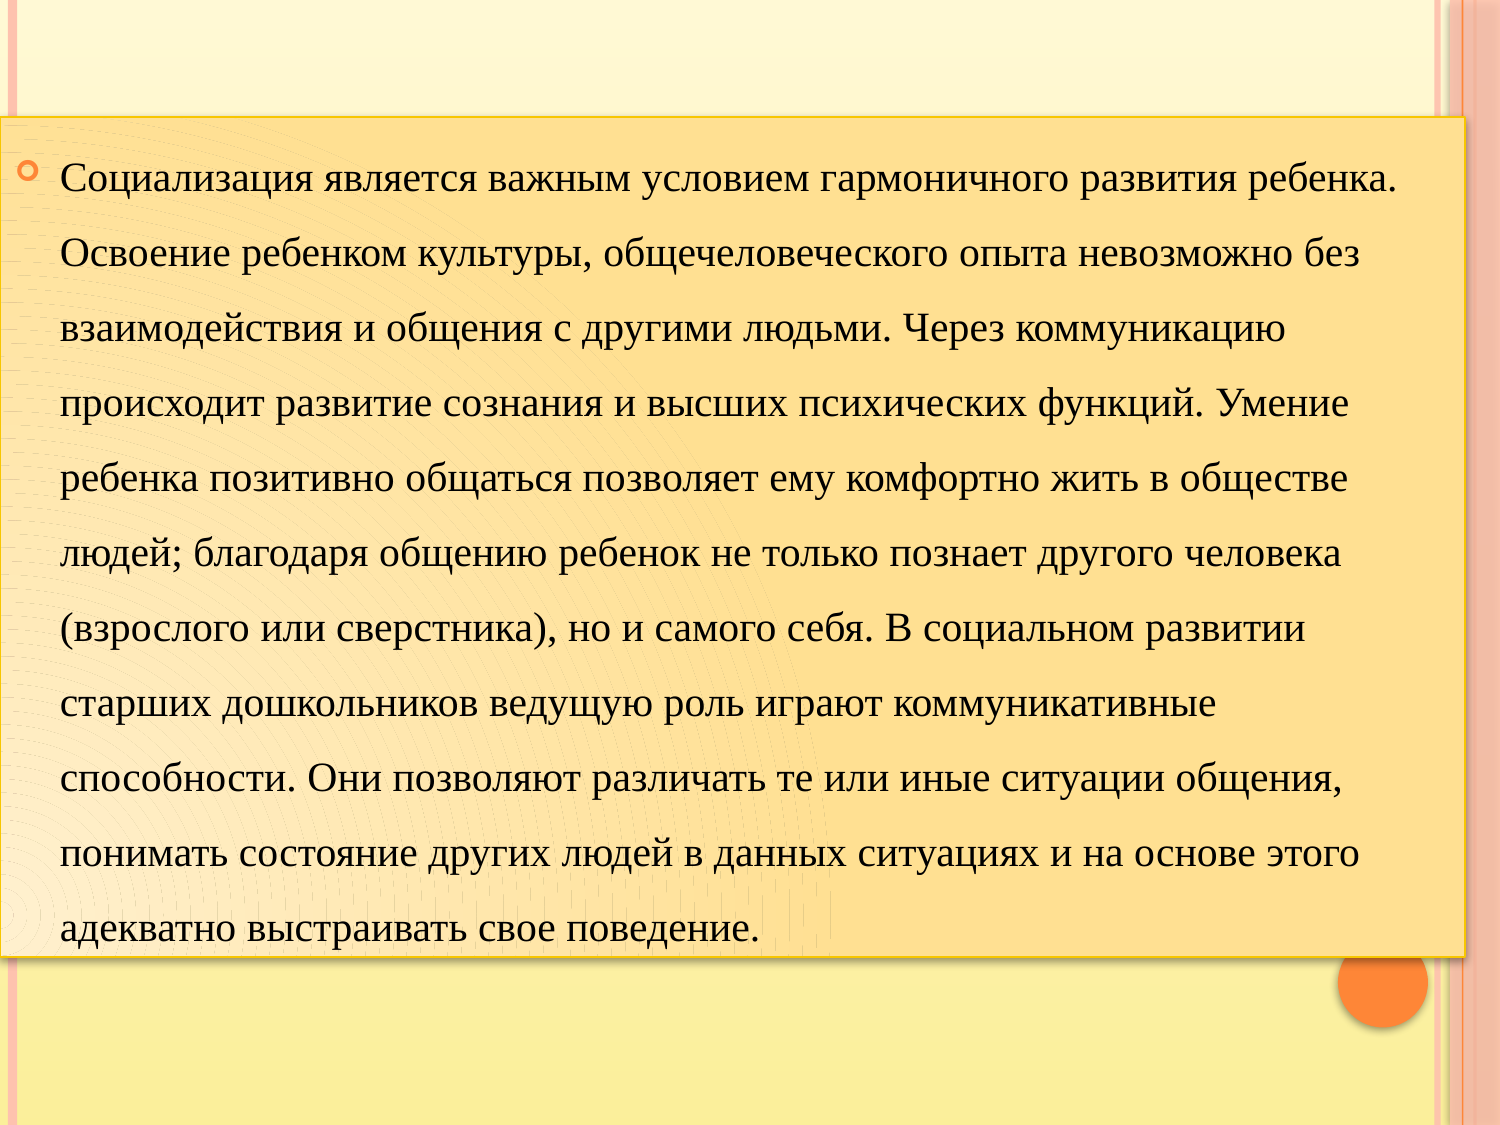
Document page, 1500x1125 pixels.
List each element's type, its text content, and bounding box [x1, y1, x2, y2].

list Социализация является важным условием гармоничного развития ребенка. Освоение ребенком культуры, общечеловеческого опыта невозможно без взаимодействия и общения с другими людьми. Через коммуникацию происходит развитие сознания и высших психических функций. Умение ребенка позитивно общаться позволяет ему комфортно жить в обществе людей; благодаря общению ребенок не только познает другого человека (взрослого или сверстника), но и самого себя. В социальном развитии старших дошкольников ведущую роль играют коммуникативные способности. Они позволяют различать те или иные ситуации общения, понимать состояние других людей в данных ситуациях и на основе этого адекватно выстраивать свое поведение. [0, 116, 1466, 958]
